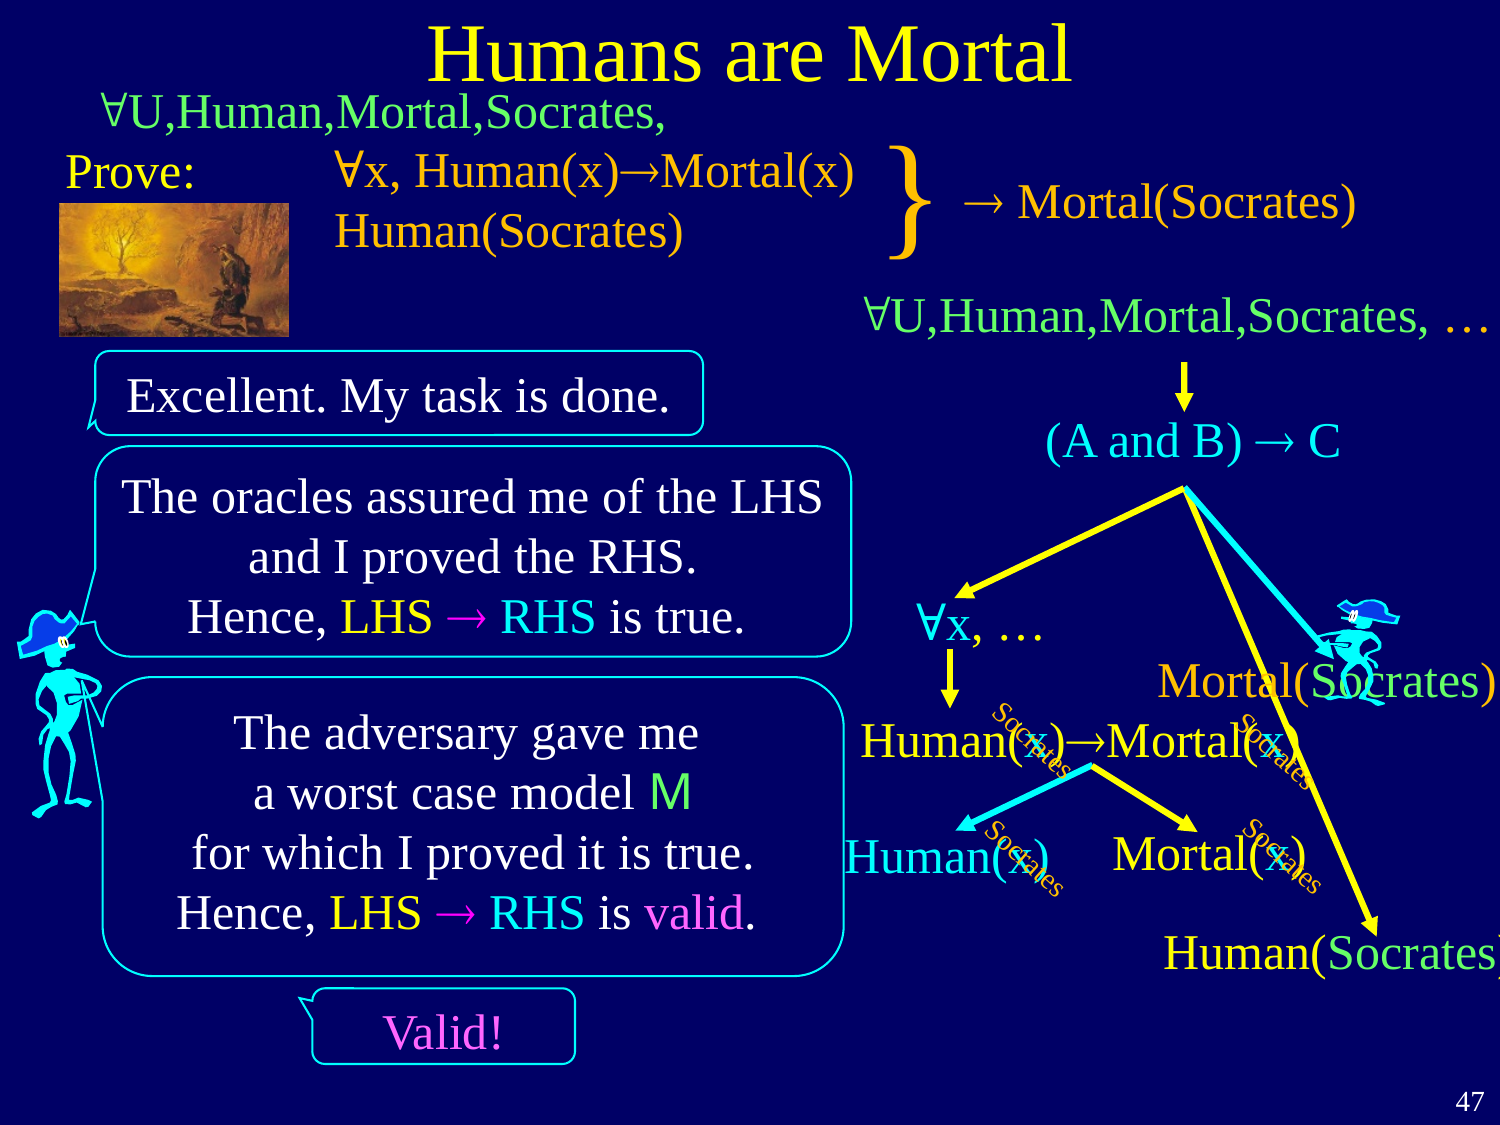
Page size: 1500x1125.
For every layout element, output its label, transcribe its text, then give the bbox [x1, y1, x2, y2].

text_box (A and B)  C [1031, 400, 1357, 475]
text_box "U,Human,Mortal,Socrates, … [840, 286, 1500, 350]
text_box Valid! [299, 988, 576, 1064]
text_box Human(x) [844, 816, 949, 891]
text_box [319, 95, 1500, 279]
text_box Excellent. My task is done. [88, 350, 704, 436]
text_box Human(Socrates) [1148, 912, 1500, 988]
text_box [954, 486, 1377, 764]
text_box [961, 714, 1351, 884]
text_box ∀x, … [901, 583, 949, 659]
text_box "U,Human,Mortal,Socrates, [77, 71, 683, 146]
text_box Human(x)Mortal(x) [845, 699, 949, 775]
picture [59, 202, 289, 337]
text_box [954, 714, 1377, 937]
text_box Prove: [50, 131, 212, 207]
text_box Mortal(Socrates) [1381, 639, 1500, 715]
text_box [1178, 362, 1191, 413]
text_box The adversary gave me a worst case model M for which I proved it is true. Hence, LHS  RHS is valid. [102, 677, 844, 977]
text_box Humans are Mortal [112, 0, 1388, 80]
text_box Hence valid. [1310, 601, 1377, 713]
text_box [16, 609, 103, 819]
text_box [1313, 599, 1401, 707]
text_box The oracles assured me of the LHS and I proved the RHS. Hence, LHS  RHS is true. [85, 446, 852, 657]
text_box [943, 696, 949, 707]
